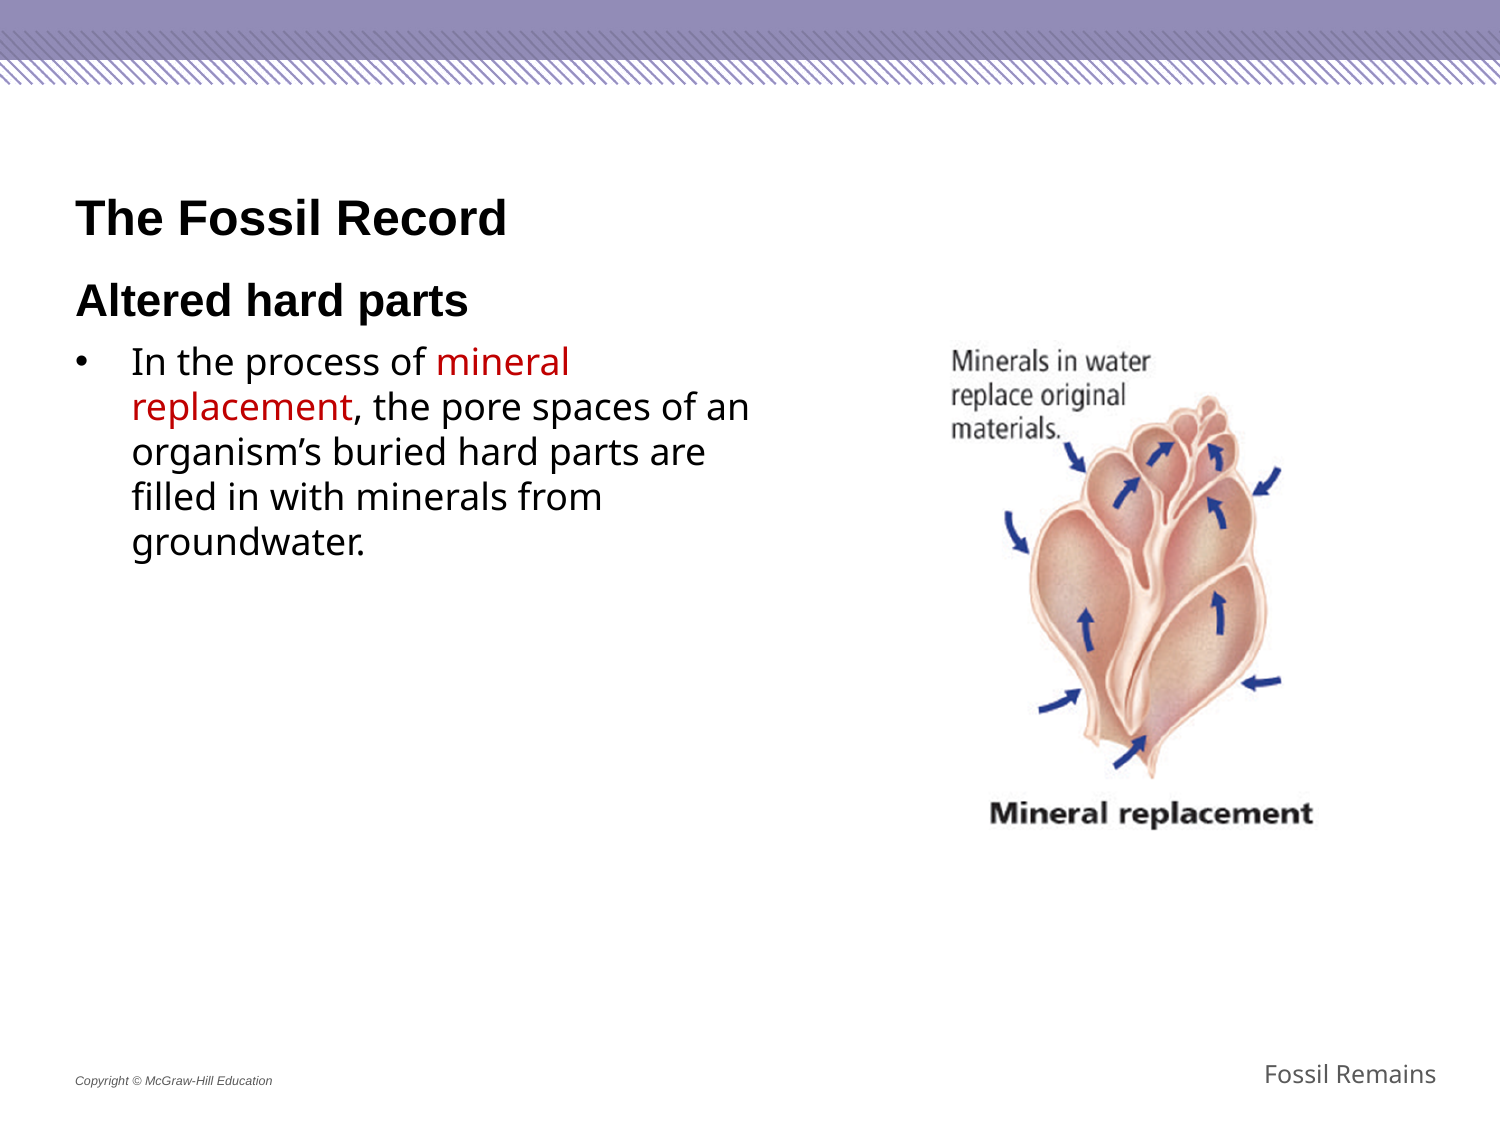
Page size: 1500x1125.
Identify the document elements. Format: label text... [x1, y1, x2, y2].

text_box The Fossil Record Altered hard parts In the process of mineral replacement, the pore spaces of an organism’s buried hard parts are filled in with minerals from groundwater. [74, 185, 797, 896]
text_box Copyright © McGraw-Hill Education [74, 1043, 284, 1089]
text_box Fossil Remains [284, 1043, 1437, 1089]
picture [0, 0, 1500, 86]
picture [937, 340, 1319, 839]
